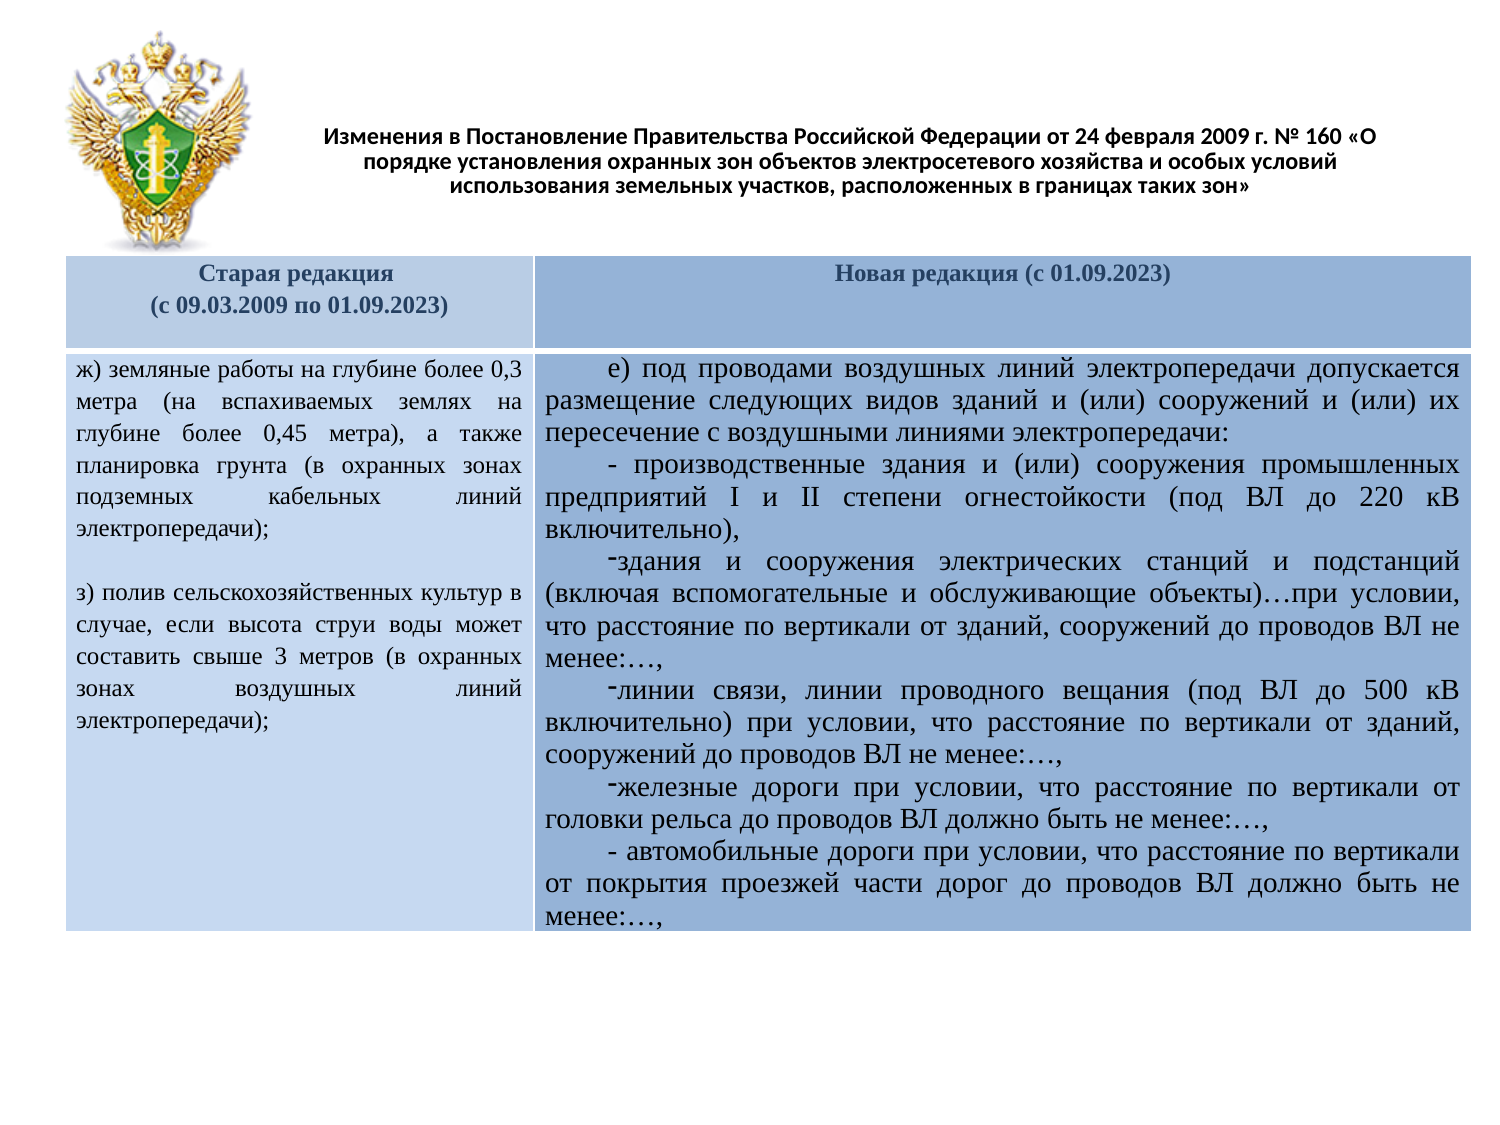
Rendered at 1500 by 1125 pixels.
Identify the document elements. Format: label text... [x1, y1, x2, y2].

picture [64, 30, 256, 255]
table_cell е) под проводами воздушных линий электропередачи допускается размещение следующих видов зданий и (или) сооружений и (или) их пересечение с воздушными линиями электропередачи: - производственные здания и (или) сооружения промышленных предприятий I и II степени огнестойкости (под ВЛ до 220 кВ включительно), здания и сооружения электрических станций и подстанций (включая вспомогательные и обслуживающие объекты)…при условии, что расстояние по вертикали от зданий, сооружений до проводов ВЛ не менее:…, линии связи, линии проводного вещания (под ВЛ до 500 кВ включительно) при условии, что расстояние по вертикали от зданий, сооружений до проводов ВЛ не менее:…, железные дороги при условии, что расстояние по вертикали от головки рельса до проводов ВЛ должно быть не менее:…, - автомобильные дороги при условии, что расстояние по вертикали от покрытия проезжей части дорог до проводов ВЛ должно быть не менее:…, [535, 354, 1471, 931]
table_header Новая редакция (с 01.09.2023) [535, 256, 1471, 348]
table_cell ж) земляные работы на глубине более 0,3 метра (на вспахиваемых землях на глубине более 0,45 метра), а также планировка грунта (в охранных зонах подземных кабельных линий электропередачи); з) полив сельскохозяйственных культур в случае, если высота струи воды может составить свыше 3 метров (в охранных зонах воздушных линий электропередачи); [66, 354, 533, 931]
title Изменения в Постановление Правительства Российской Федерации от 24 февраля 2009 г. № 160 «О порядке установления охранных зон объектов электросетевого хозяйства и особых условий использования земельных участков, расположенных в границах таких зон» [277, 45, 1425, 233]
table_header Старая редакция (с 09.03.2009 по 01.09.2023) [66, 256, 533, 348]
